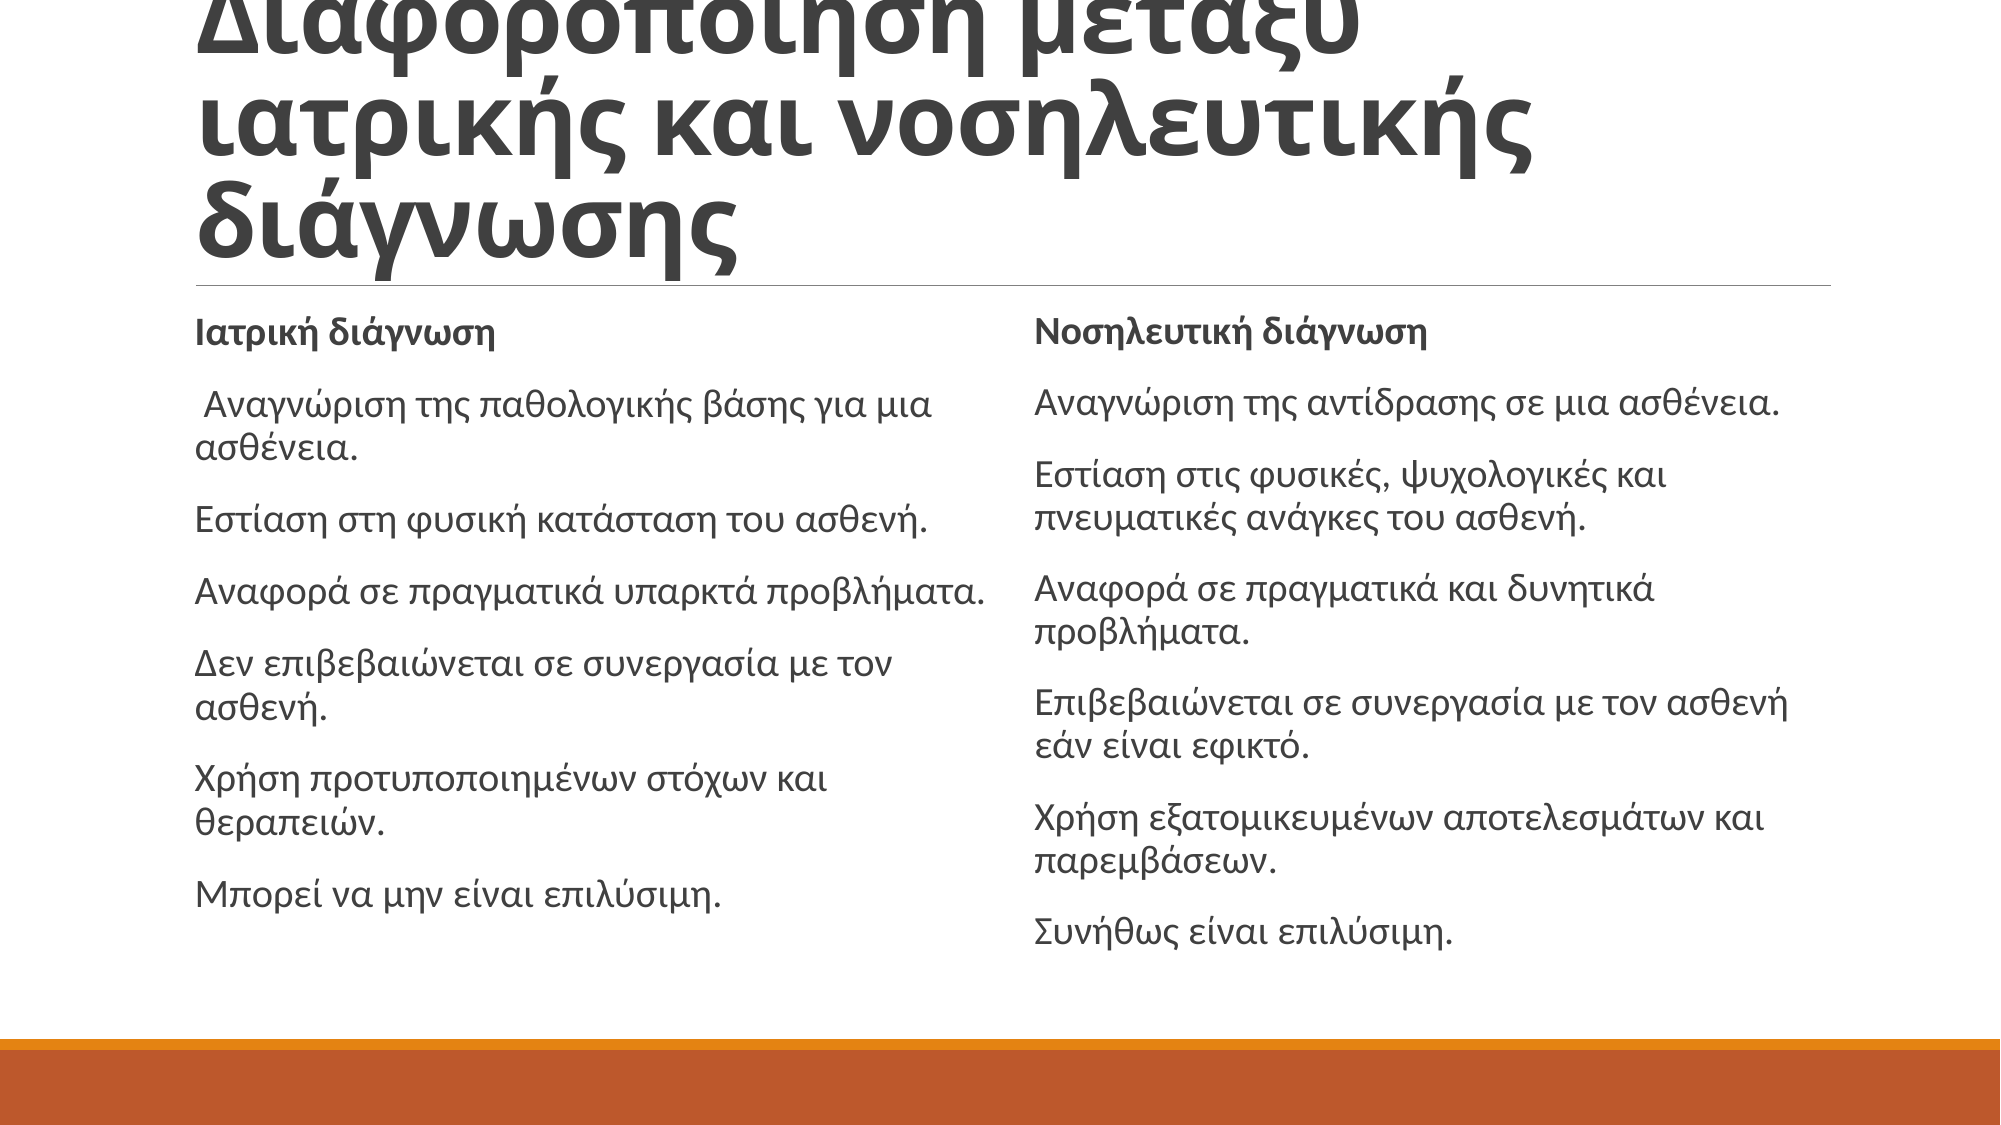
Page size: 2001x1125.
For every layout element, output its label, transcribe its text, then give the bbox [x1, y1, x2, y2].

list Νοσηλευτική διάγνωση Αναγνώριση της αντίδρασης σε μια ασθένεια. Εστίαση στις φυσικές, ψυχολογικές και πνευματικές ανάγκες του ασθενή. Αναφορά σε πραγματικά και δυνητικά προβλήματα. Επιβεβαιώνεται σε συνεργασία με τον ασθενή εάν είναι εφικτό. Χρήση εξατομικευμένων αποτελεσμάτων και παρεμβάσεων. Συνήθως είναι επιλύσιμη. [1020, 302, 1830, 963]
title Διαφοροποίηση μεταξύ ιατρικής και νοσηλευτικής διάγνωσης [180, 47, 1830, 285]
list Ιατρική διάγνωση Αναγνώριση της παθολογικής βάσης για μια ασθένεια. Εστίαση στη φυσική κατάσταση του ασθενή. Αναφορά σε πραγματικά υπαρκτά προβλήματα. Δεν επιβεβαιώνεται σε συνεργασία με τον ασθενή. Χρήση προτυποποιημένων στόχων και θεραπειών. Μπορεί να μην είναι επιλύσιμη. [180, 302, 990, 963]
